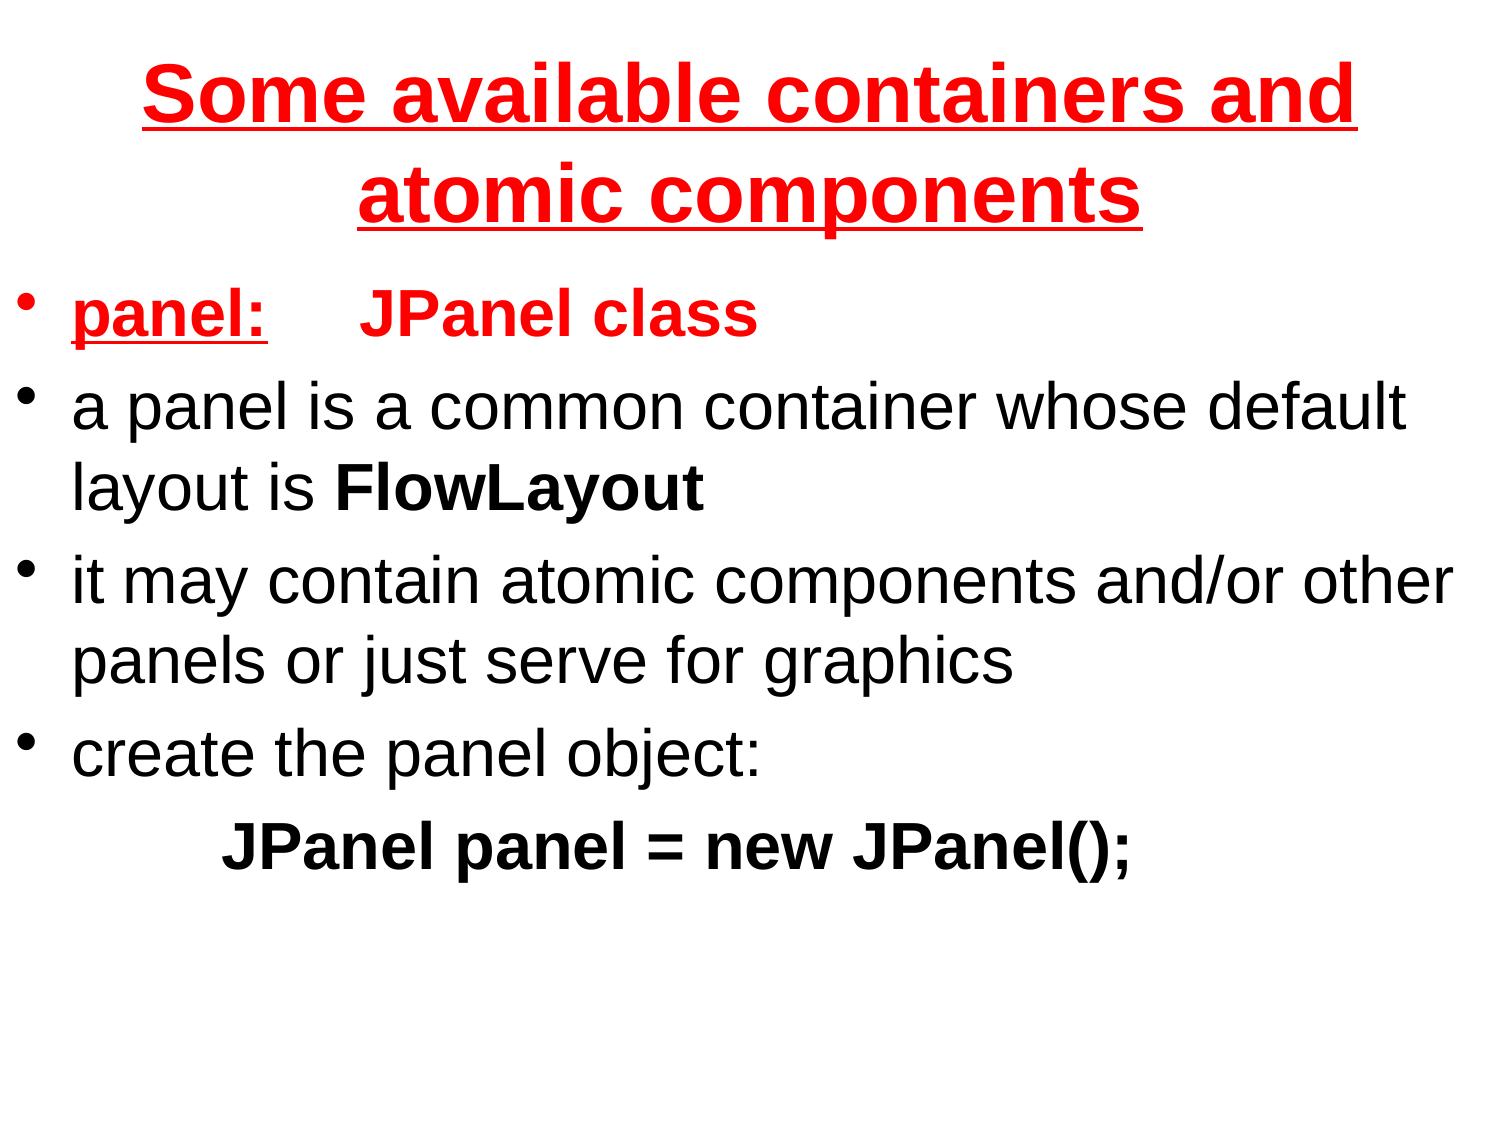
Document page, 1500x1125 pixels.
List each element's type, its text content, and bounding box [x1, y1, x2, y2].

title Some available containers and atomic components [75, 45, 1425, 233]
list panel: JPanel class a panel is a common container whose default layout is FlowLayout it may contain atomic components and/or other panels or just serve for graphics create the panel object: JPanel panel = new JPanel(); [0, 262, 1475, 1005]
